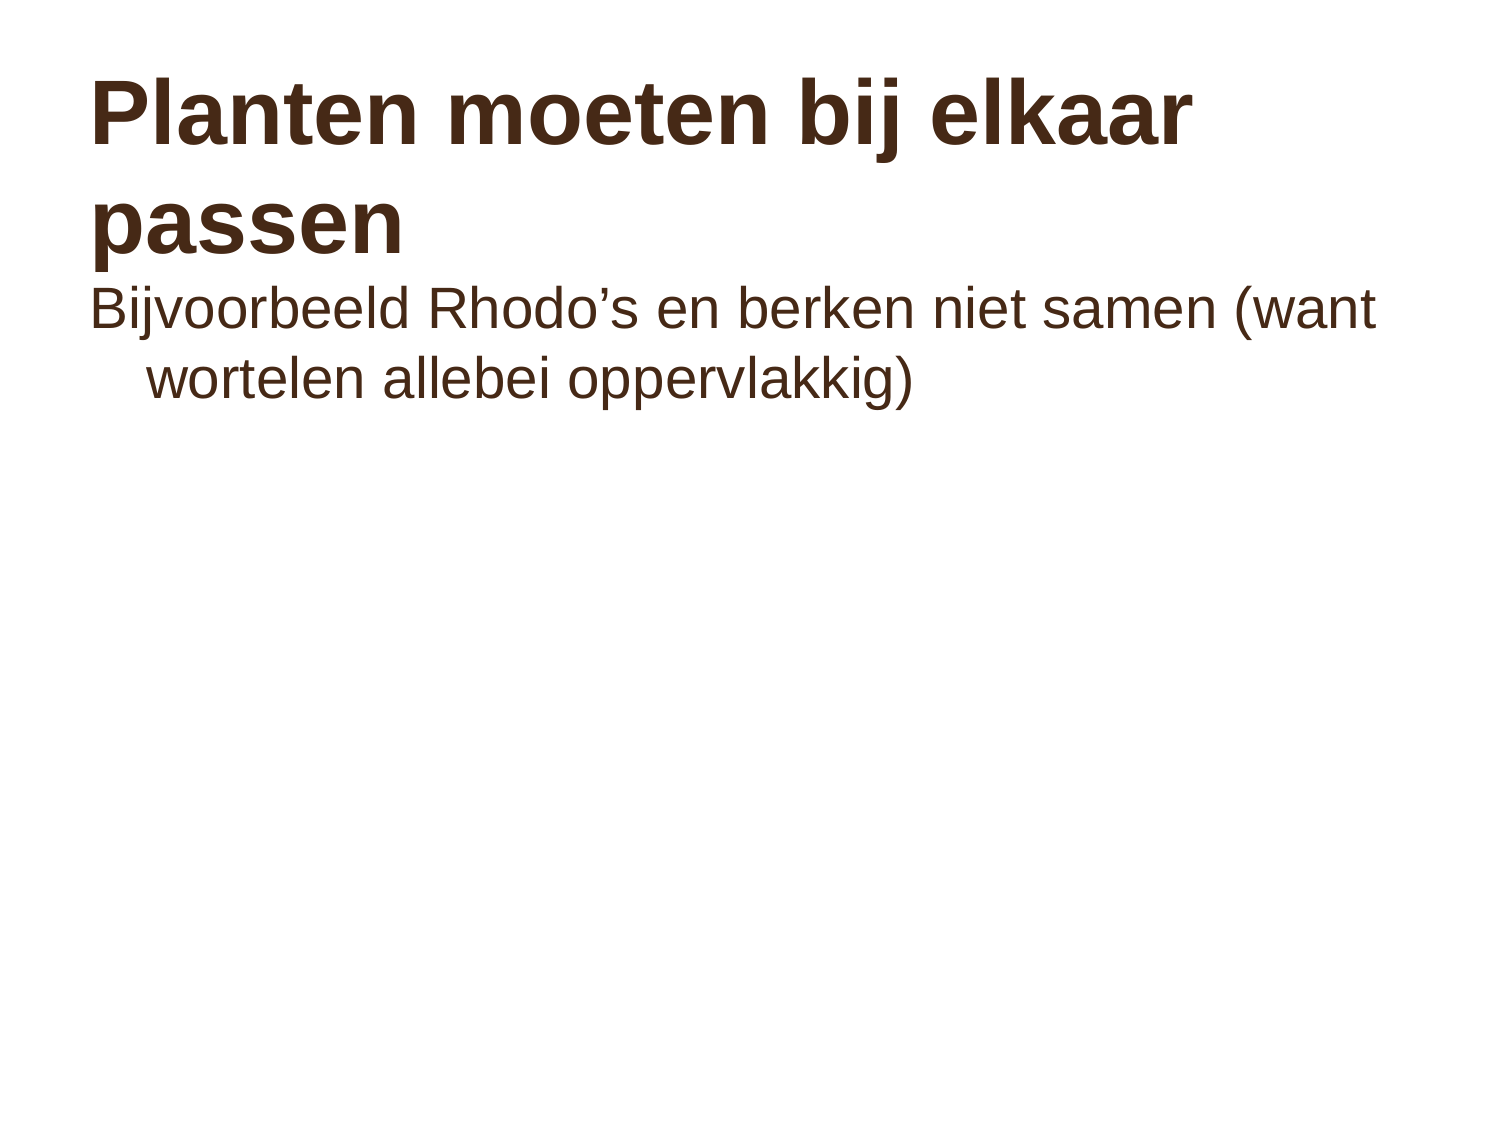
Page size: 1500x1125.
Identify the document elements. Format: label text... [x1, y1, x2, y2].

title Planten moeten bij elkaar passen [75, 45, 1425, 233]
list Bijvoorbeeld Rhodo’s en berken niet samen (want wortelen allebei oppervlakkig) [75, 262, 1425, 1005]
